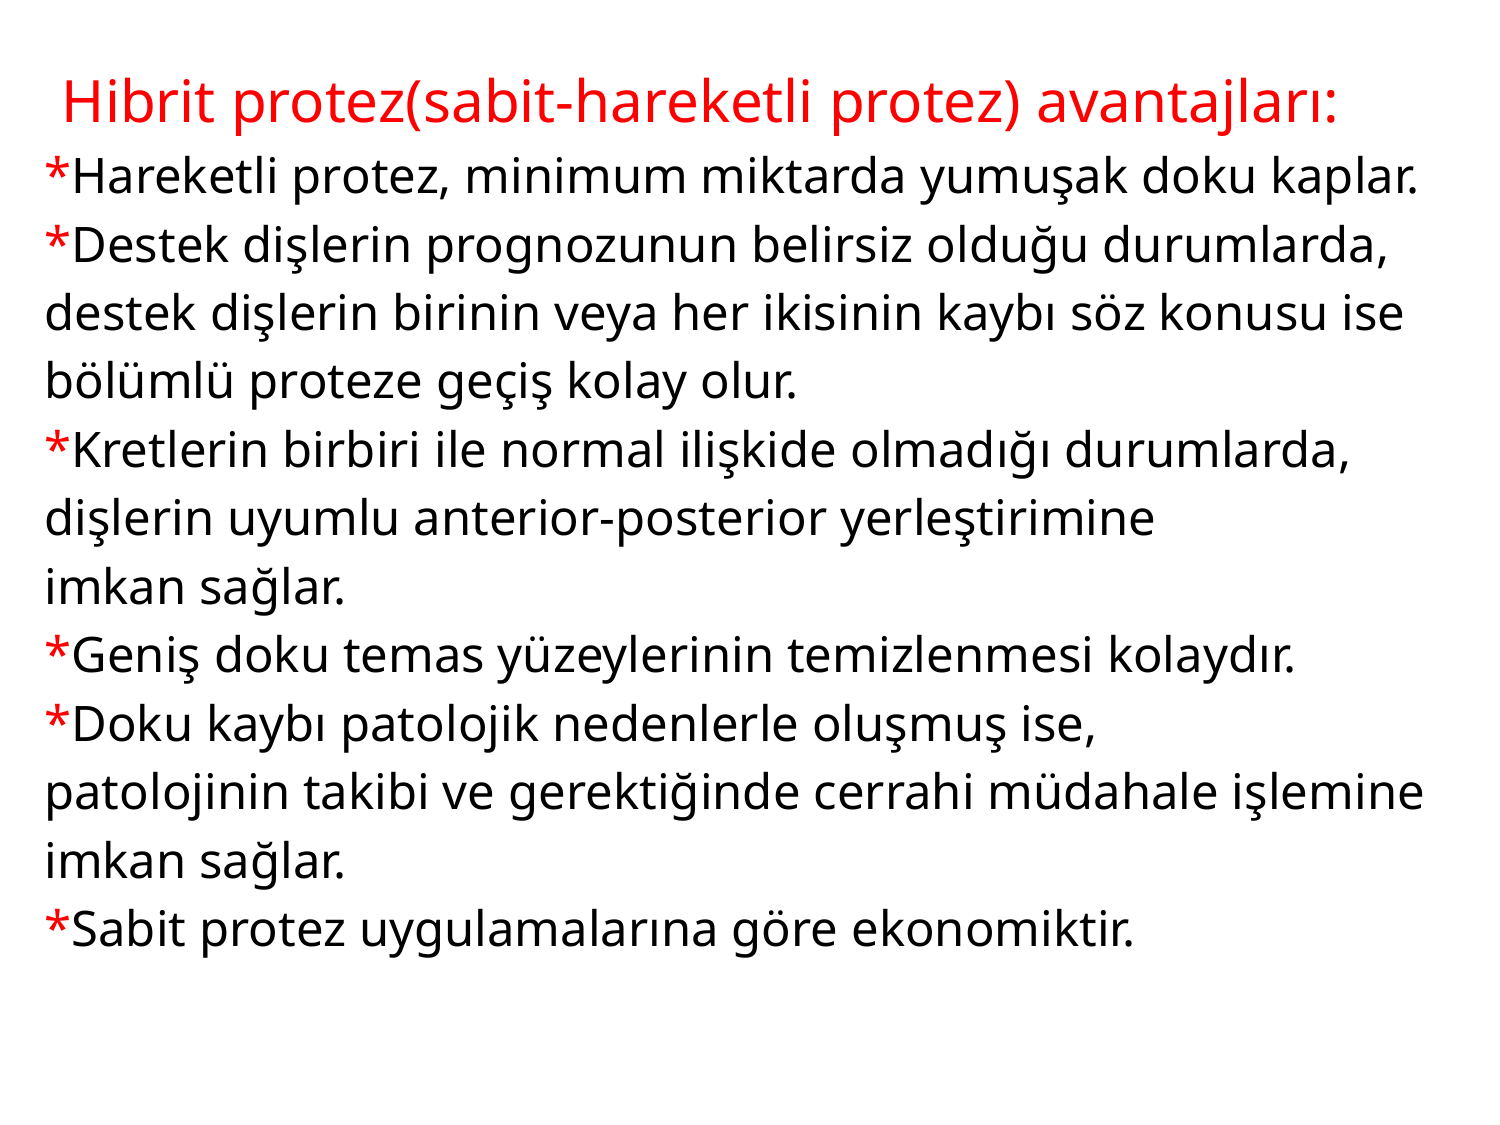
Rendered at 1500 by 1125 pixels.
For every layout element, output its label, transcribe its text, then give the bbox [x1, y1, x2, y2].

title Hibrit protez(sabit-hareketli protez) avantajları: [46, 45, 1500, 153]
list *Hareketli protez, minimum miktarda yumuşak doku kaplar. *Destek dişlerin prognozunun belirsiz olduğu durumlarda, destek dişlerin birinin veya her ikisinin kaybı söz konusu ise bölümlü proteze geçiş kolay olur. *Kretlerin birbiri ile normal ilişkide olmadığı durumlarda, dişlerin uyumlu anterior-posterior yerleştirimine imkan sağlar. *Geniş doku temas yüzeylerinin temizlenmesi kolaydır. *Doku kaybı patolojik nedenlerle oluşmuş ise, patolojinin takibi ve gerektiğinde cerrahi müdahale işlemine imkan sağlar. *Sabit protez uygulamalarına göre ekonomiktir. [29, 137, 1483, 1103]
